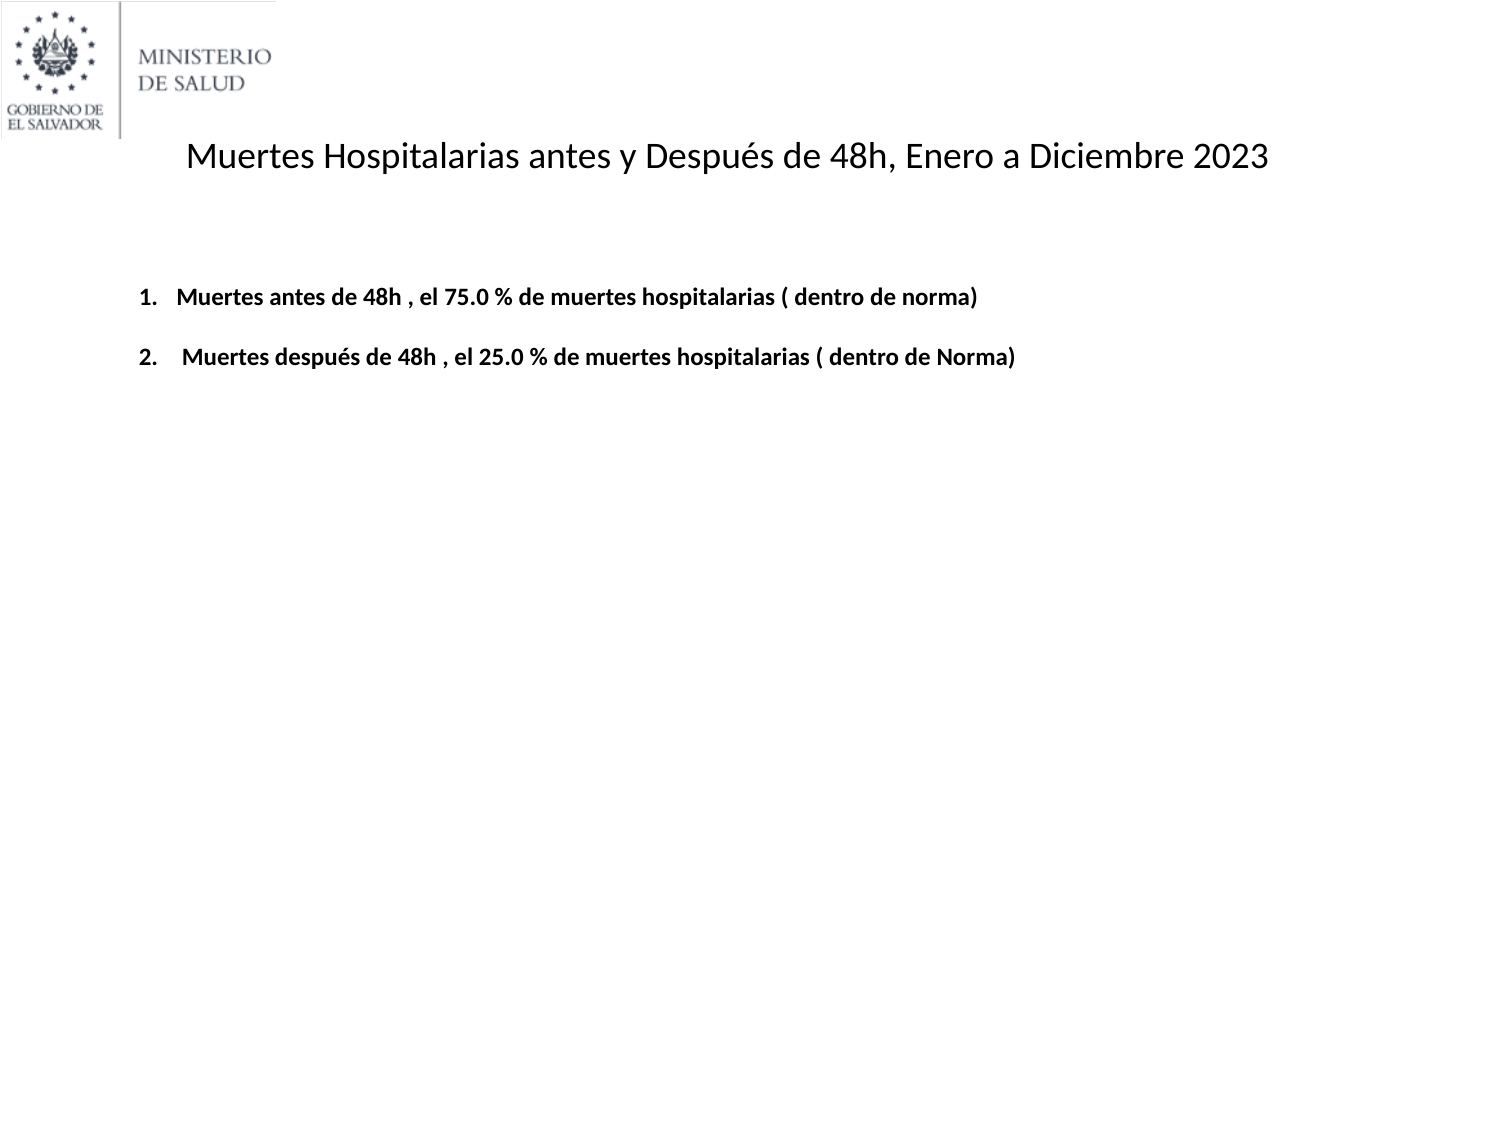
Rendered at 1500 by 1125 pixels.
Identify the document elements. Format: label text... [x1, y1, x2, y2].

picture [0, 0, 276, 139]
text_box Muertes antes de 48h , el 75.0 % de muertes hospitalarias ( dentro de norma) Muertes después de 48h , el 25.0 % de muertes hospitalarias ( dentro de Norma) [123, 243, 1400, 558]
text_box Muertes Hospitalarias antes y Después de 48h, Enero a Diciembre 2023 [171, 123, 1459, 184]
